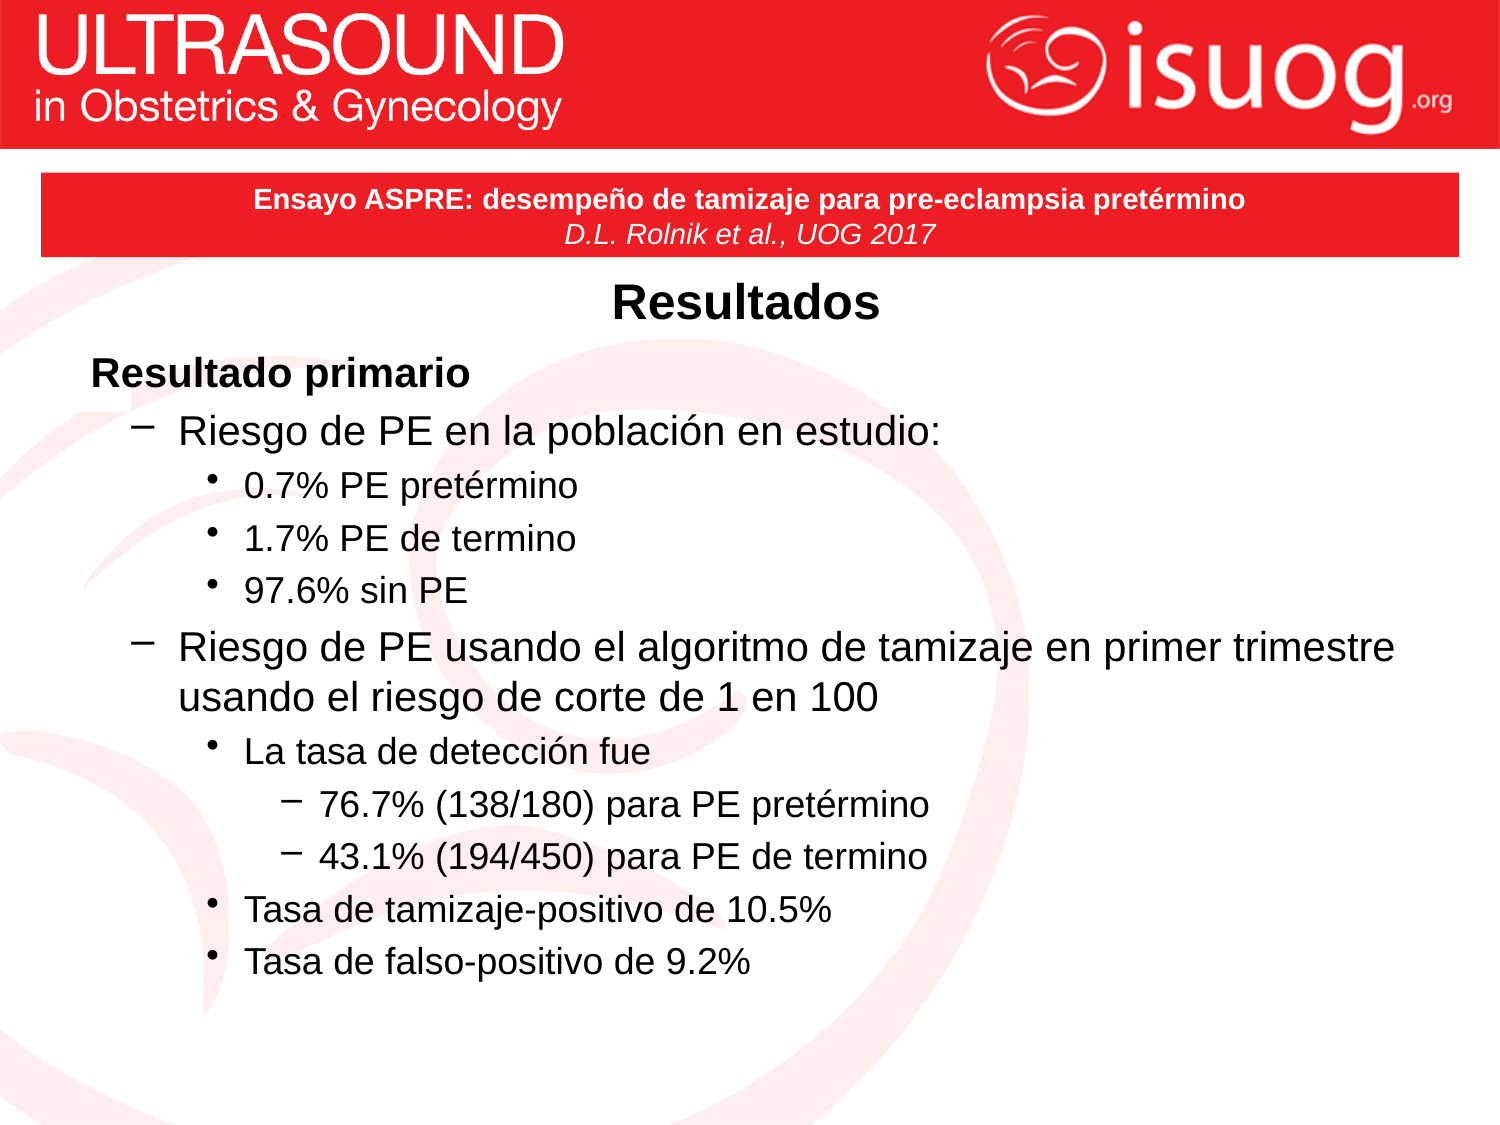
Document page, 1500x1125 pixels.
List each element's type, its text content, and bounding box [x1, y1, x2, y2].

picture [0, 150, 1500, 1125]
text_box Ensayo ASPRE: desempeño de tamizaje para pre-eclampsia pretérmino D.L. Rolnik et al., UOG 2017 [41, 172, 1459, 258]
text_box Resultados [37, 262, 1456, 337]
list Resultado primario Riesgo de PE en la población en estudio: 0.7% PE pretérmino 1.7% PE de termino 97.6% sin PE Riesgo de PE usando el algoritmo de tamizaje en primer trimestre usando el riesgo de corte de 1 en 100 La tasa de detección fue 76.7% (138/180) para PE pretérmino 43.1% (194/450) para PE de termino Tasa de tamizaje-positivo de 10.5% Tasa de falso-positivo de 9.2% [41, 338, 1436, 1106]
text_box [0, 0, 1500, 150]
